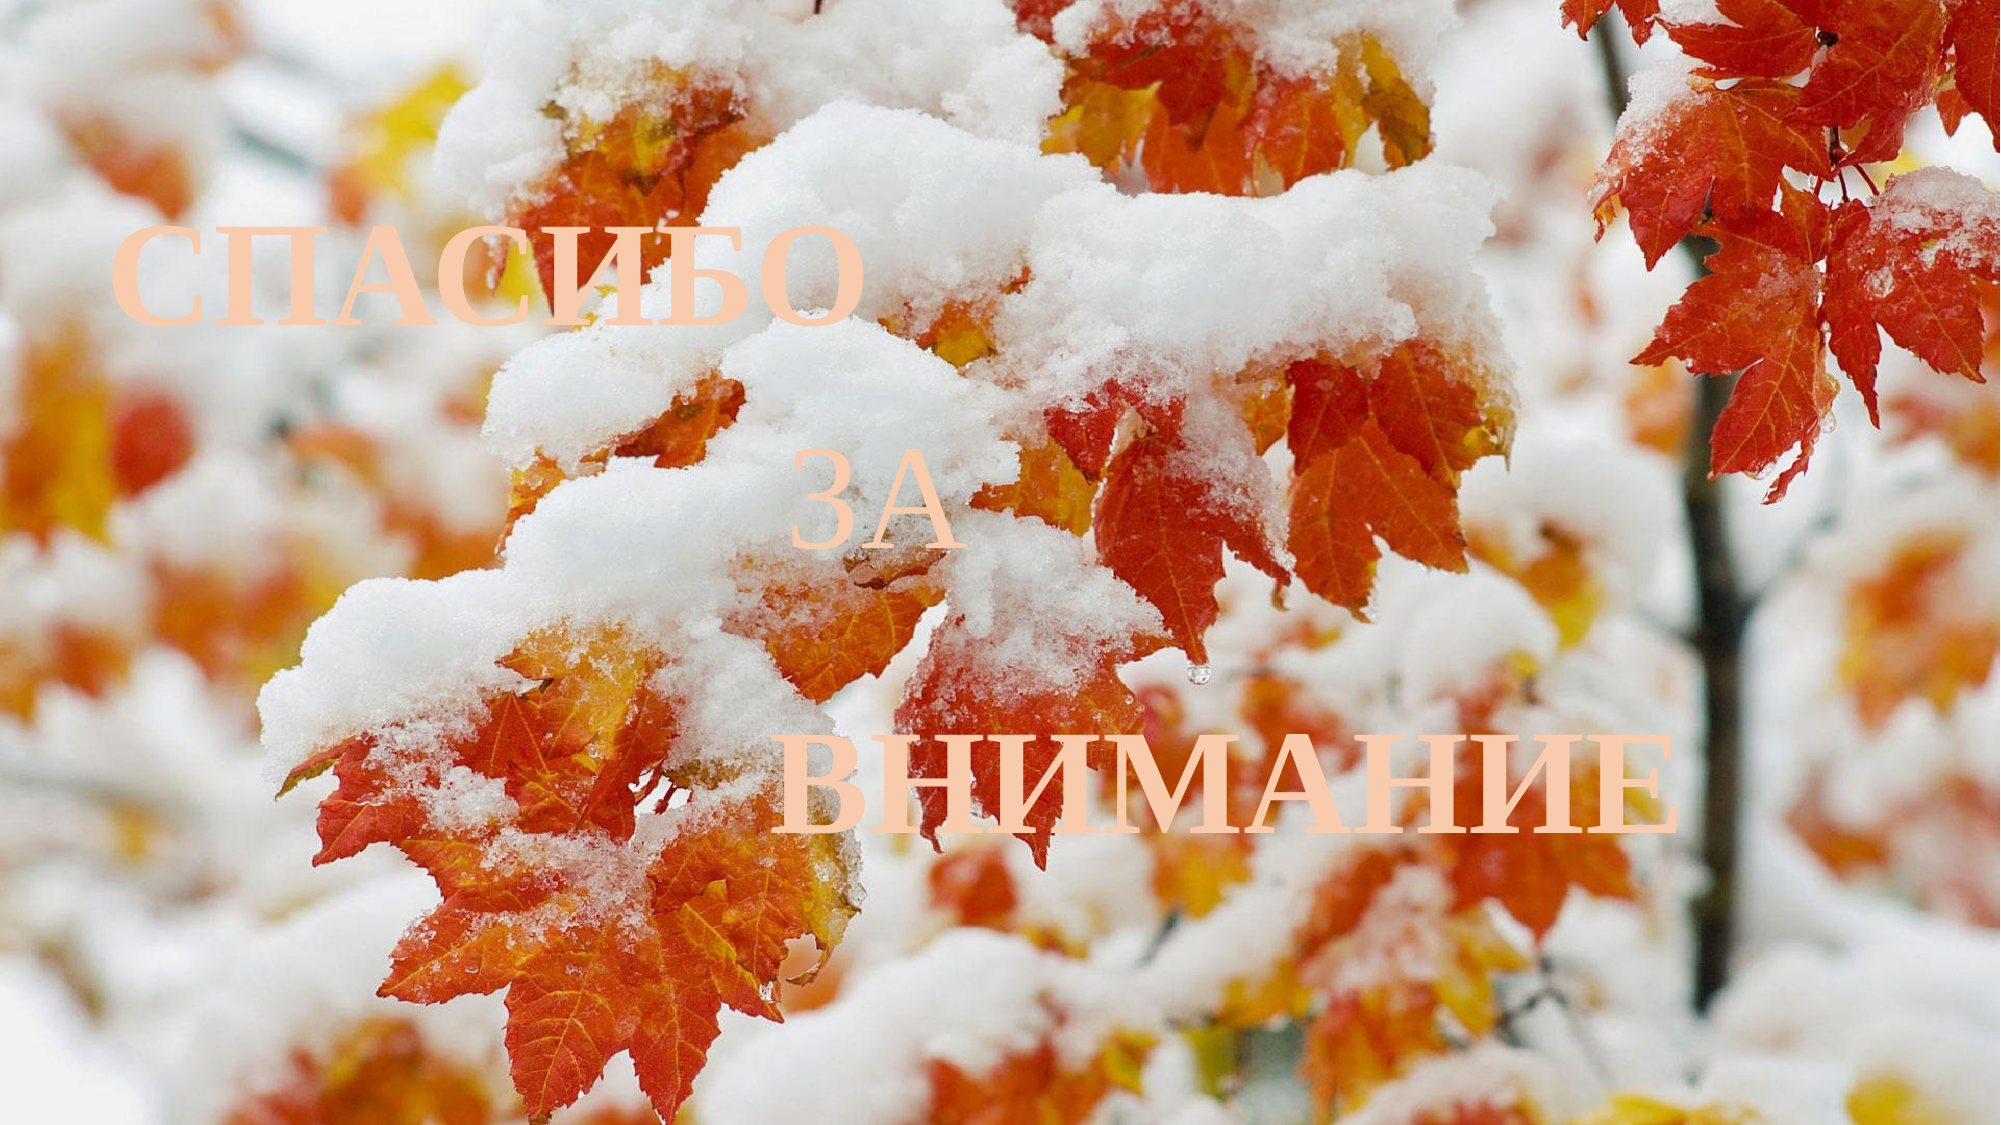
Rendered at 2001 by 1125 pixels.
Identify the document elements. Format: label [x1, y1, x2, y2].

list [0, 0, 2000, 1125]
